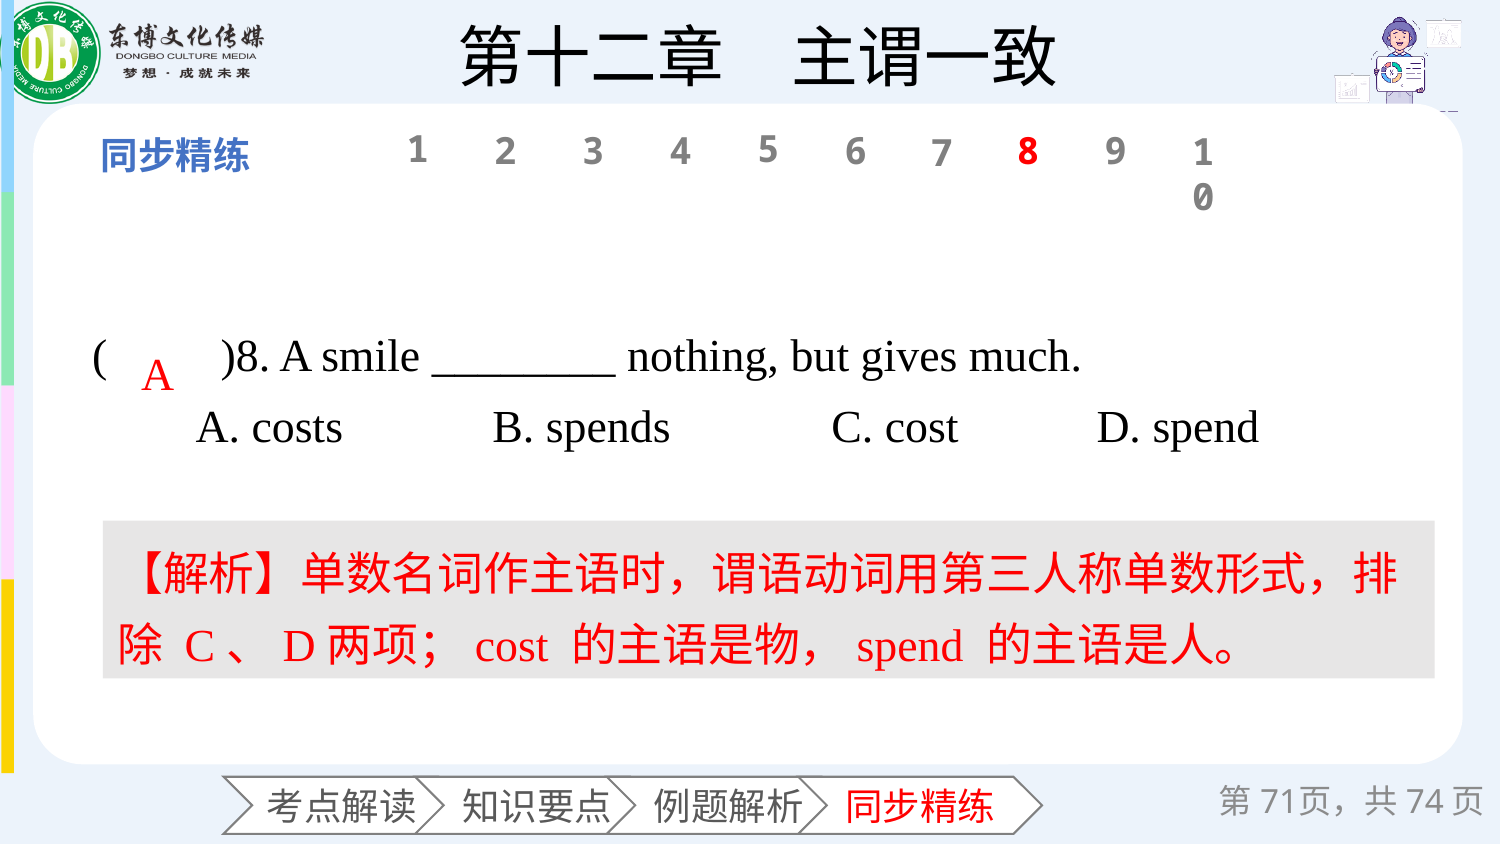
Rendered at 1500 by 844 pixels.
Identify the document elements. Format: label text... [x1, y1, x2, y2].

text_box 1 [391, 118, 446, 182]
text_box 10 [1177, 120, 1246, 180]
text_box 4 [654, 119, 709, 180]
text_box A [126, 337, 298, 394]
text_box 7 [915, 121, 968, 179]
slide_number 第页，共74页 [1195, 780, 1500, 826]
text_box 6 [829, 119, 882, 181]
text_box 9 [1089, 119, 1144, 180]
text_box 8 [1002, 119, 1056, 180]
text_box 2 [479, 119, 533, 180]
text_box ( )8. A smile ________ nothing, but gives much. A. costs B. spends C. cost D. spend [77, 246, 1461, 482]
text_box 5 [742, 118, 796, 181]
text_box 3 [567, 119, 621, 180]
picture [1312, 0, 1487, 131]
picture [14, 1, 265, 104]
text_box 【解析】单数名词作主语时，谓语动词用第三人称单数形式，排除 C、D两项；cost 的主语是物，spend 的主语是人。 [102, 520, 1435, 679]
